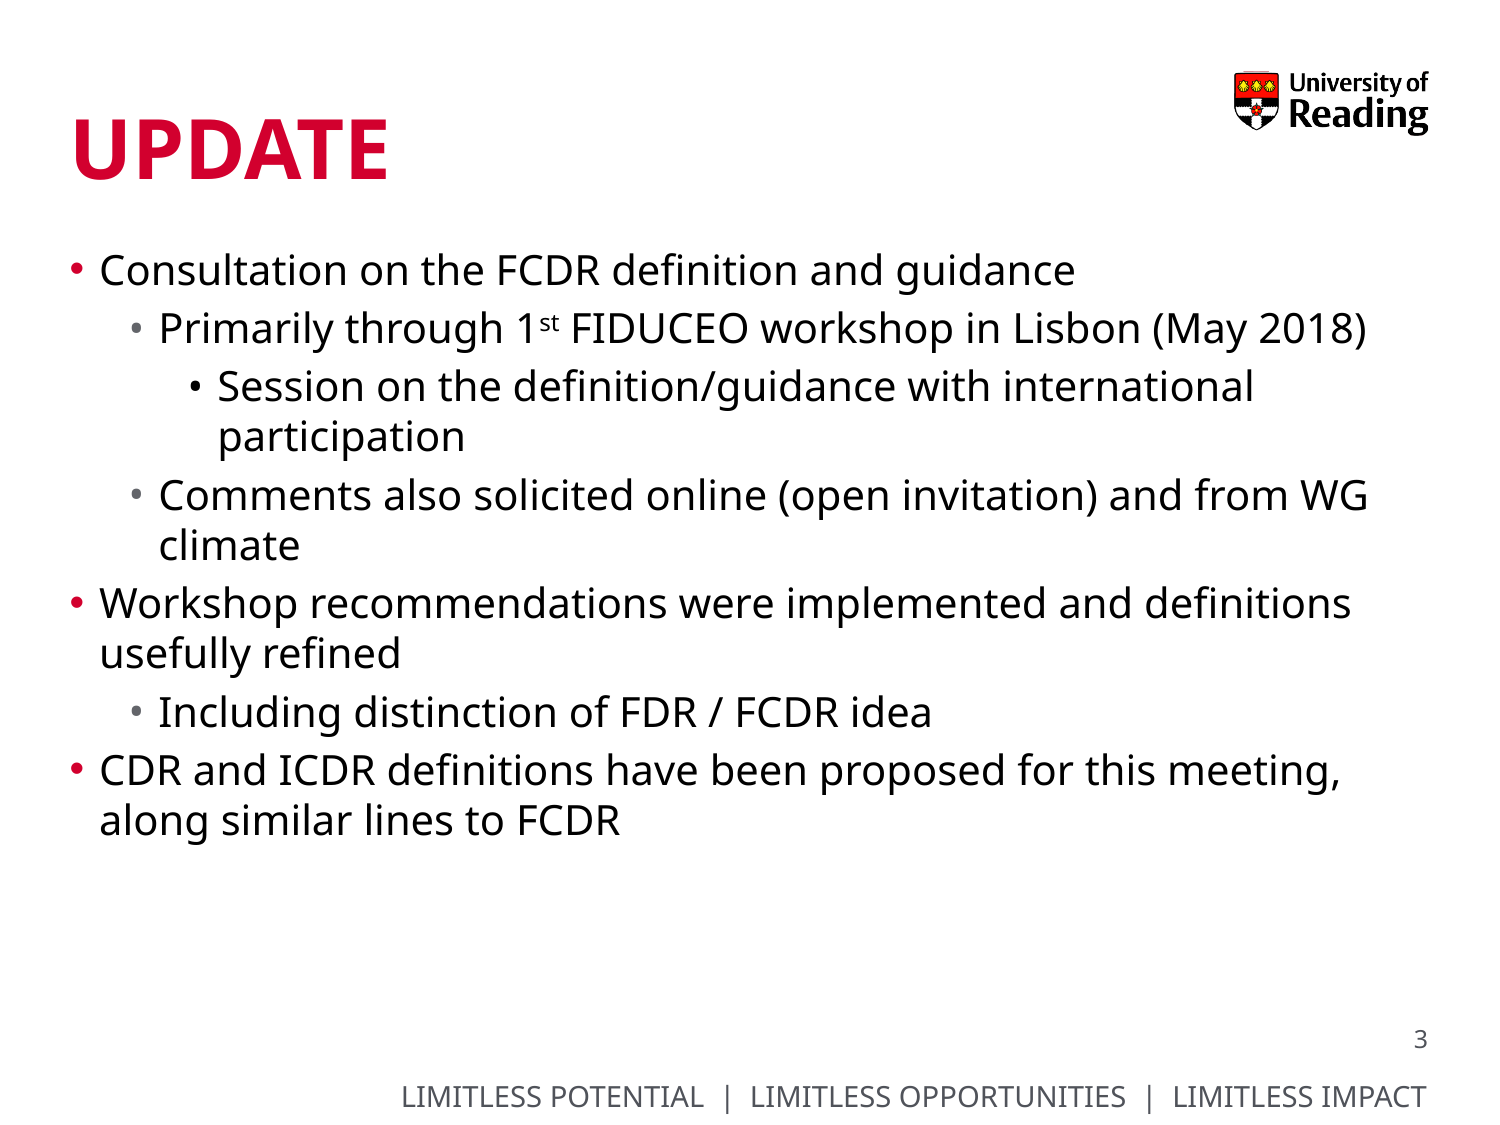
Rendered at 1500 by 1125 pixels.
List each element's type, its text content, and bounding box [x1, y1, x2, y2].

title UPDATE [69, 60, 1428, 197]
slide_number 3 [1316, 1023, 1428, 1065]
list Consultation on the FCDR definition and guidance Primarily through 1st FIDUCEO workshop in Lisbon (May 2018) Session on the definition/guidance with international participation Comments also solicited online (open invitation) and from WG climate Workshop recommendations were implemented and definitions usefully refined Including distinction of FDR / FCDR idea CDR and ICDR definitions have been proposed for this meeting, along similar lines to FCDR [69, 243, 1428, 1013]
